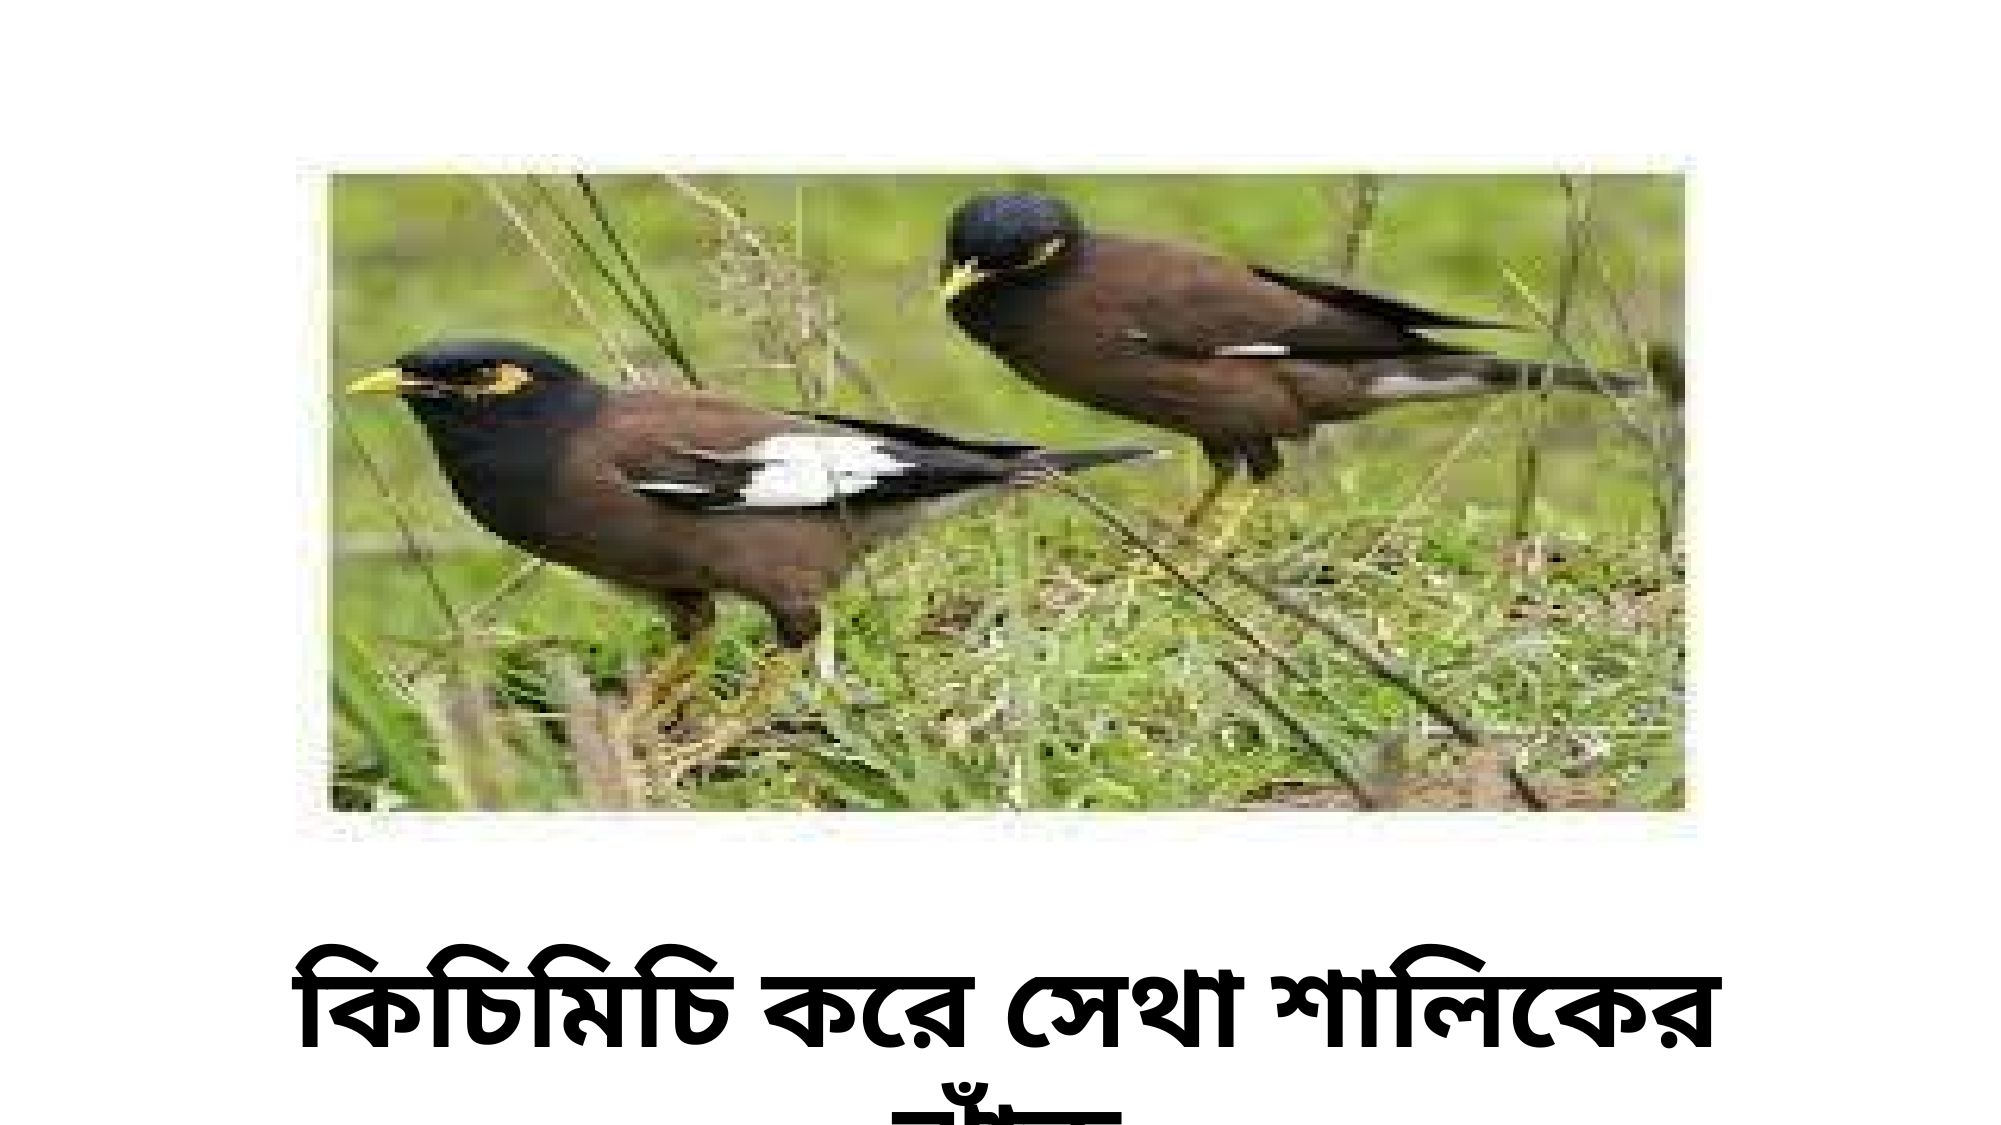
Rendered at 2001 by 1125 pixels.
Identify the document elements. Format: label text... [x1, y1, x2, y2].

text_box কিচিমিচি করে সেথা শালিকের ঝাঁক [216, 927, 1799, 1125]
picture [296, 154, 1704, 847]
